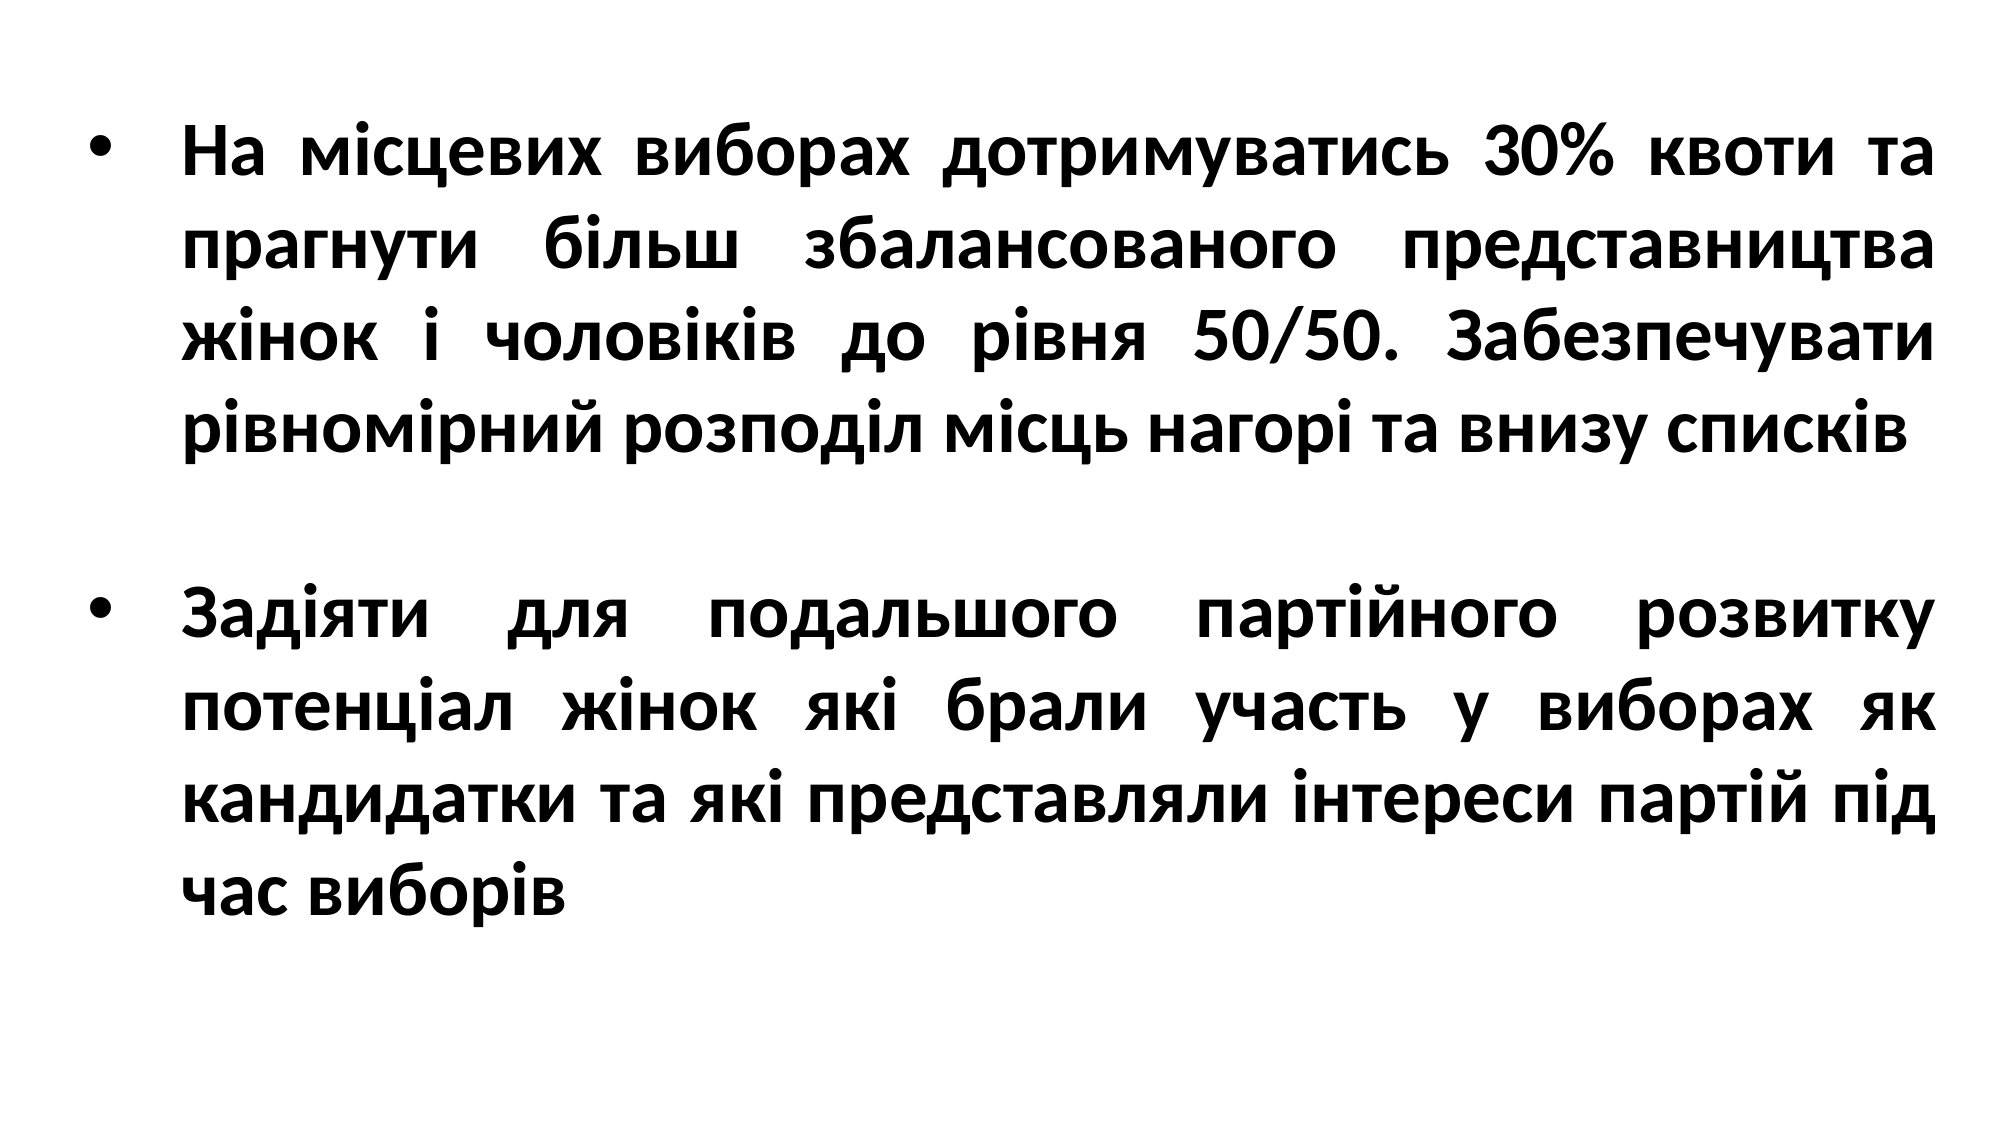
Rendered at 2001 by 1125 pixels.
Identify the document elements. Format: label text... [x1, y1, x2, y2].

text_box На місцевих виборах дотримуватись 30% квоти та прагнути більш збалансованого представництва жінок і чоловіків до рівня 50/50. Забезпечувати рівномірний розподіл місць нагорі та внизу списків Задіяти для подальшого партійного розвитку потенціал жінок які брали участь у виборах як кандидатки та які представляли інтереси партій під час виборів [72, 91, 1953, 939]
